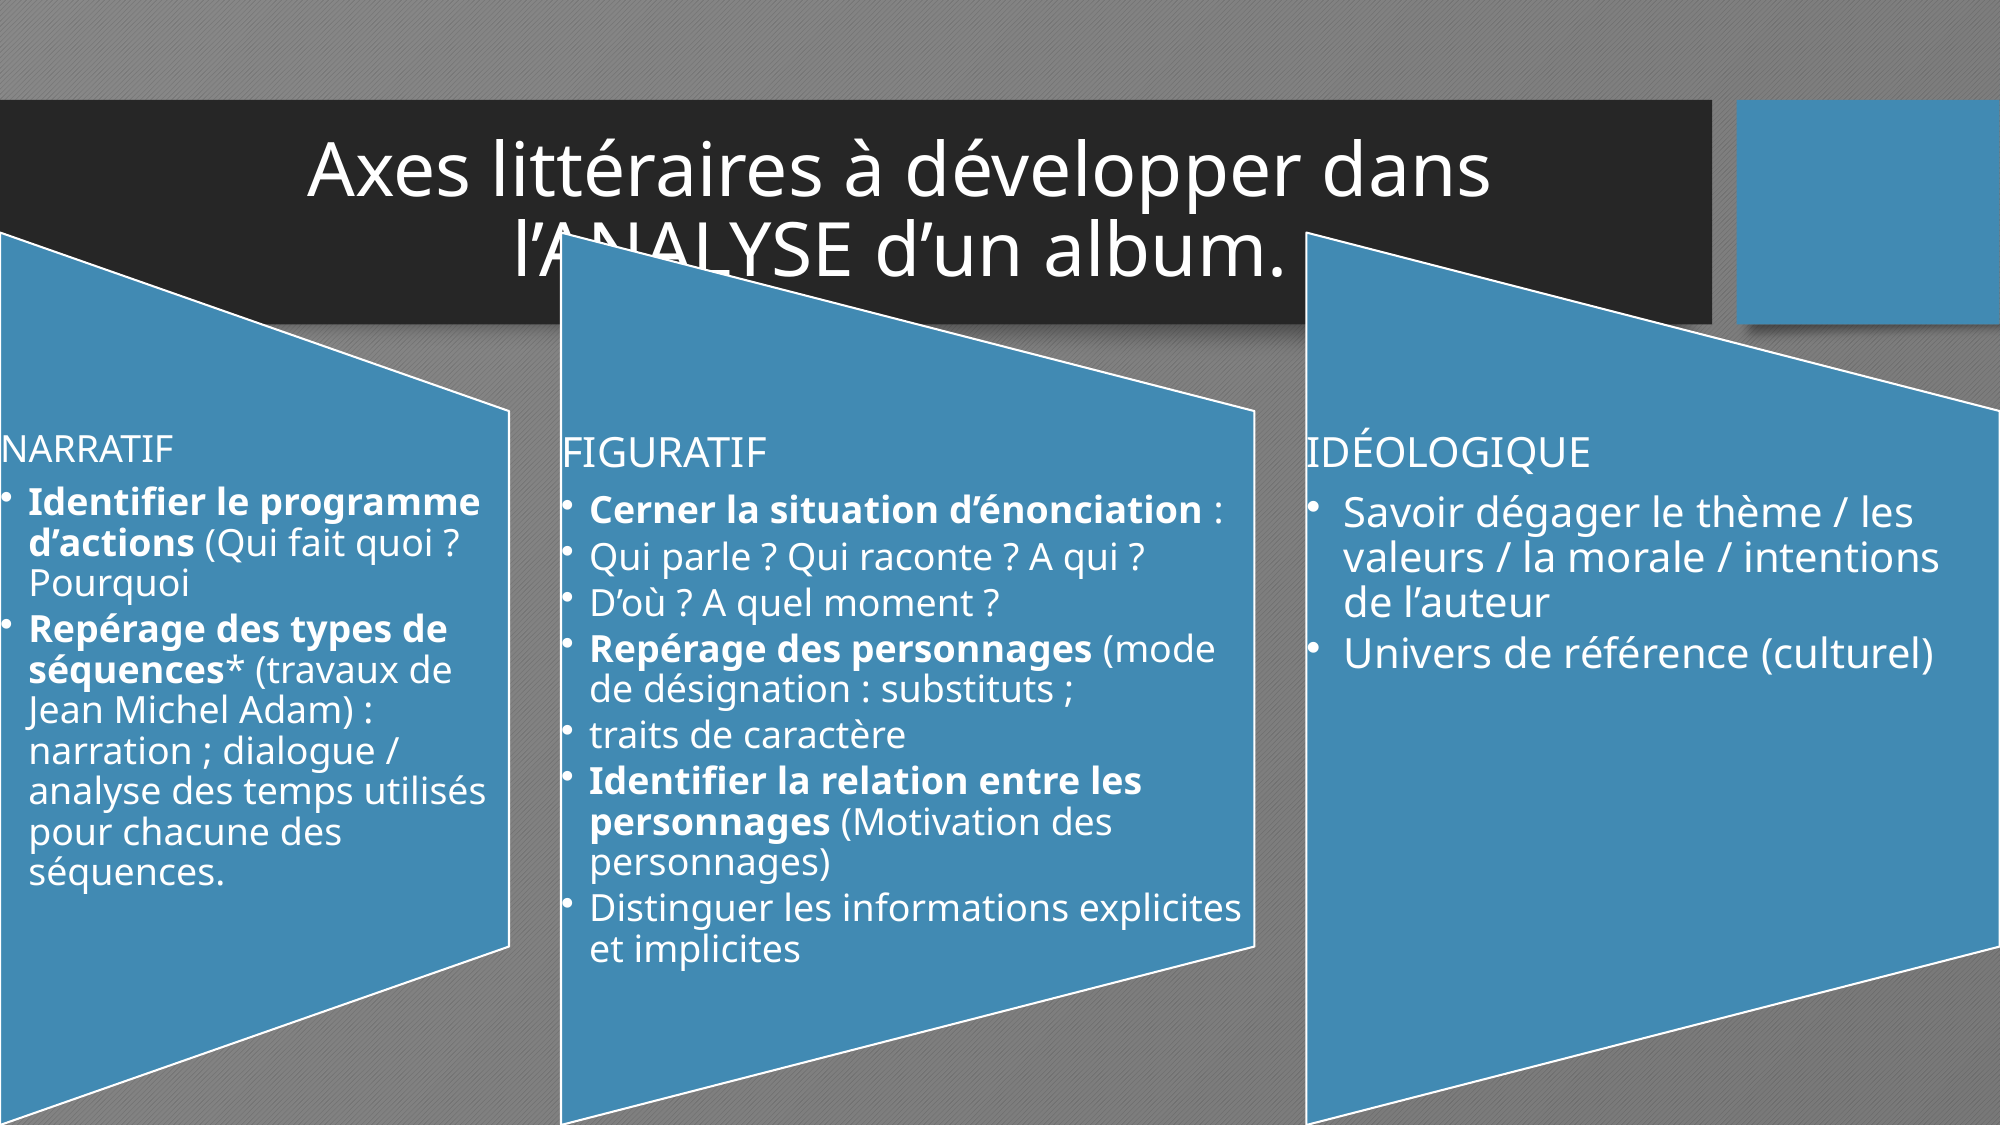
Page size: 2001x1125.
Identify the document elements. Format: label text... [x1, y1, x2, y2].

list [0, 232, 2000, 1125]
title Axes littéraires à développer dans l’ANALYSE d’un album. [111, 123, 1689, 232]
